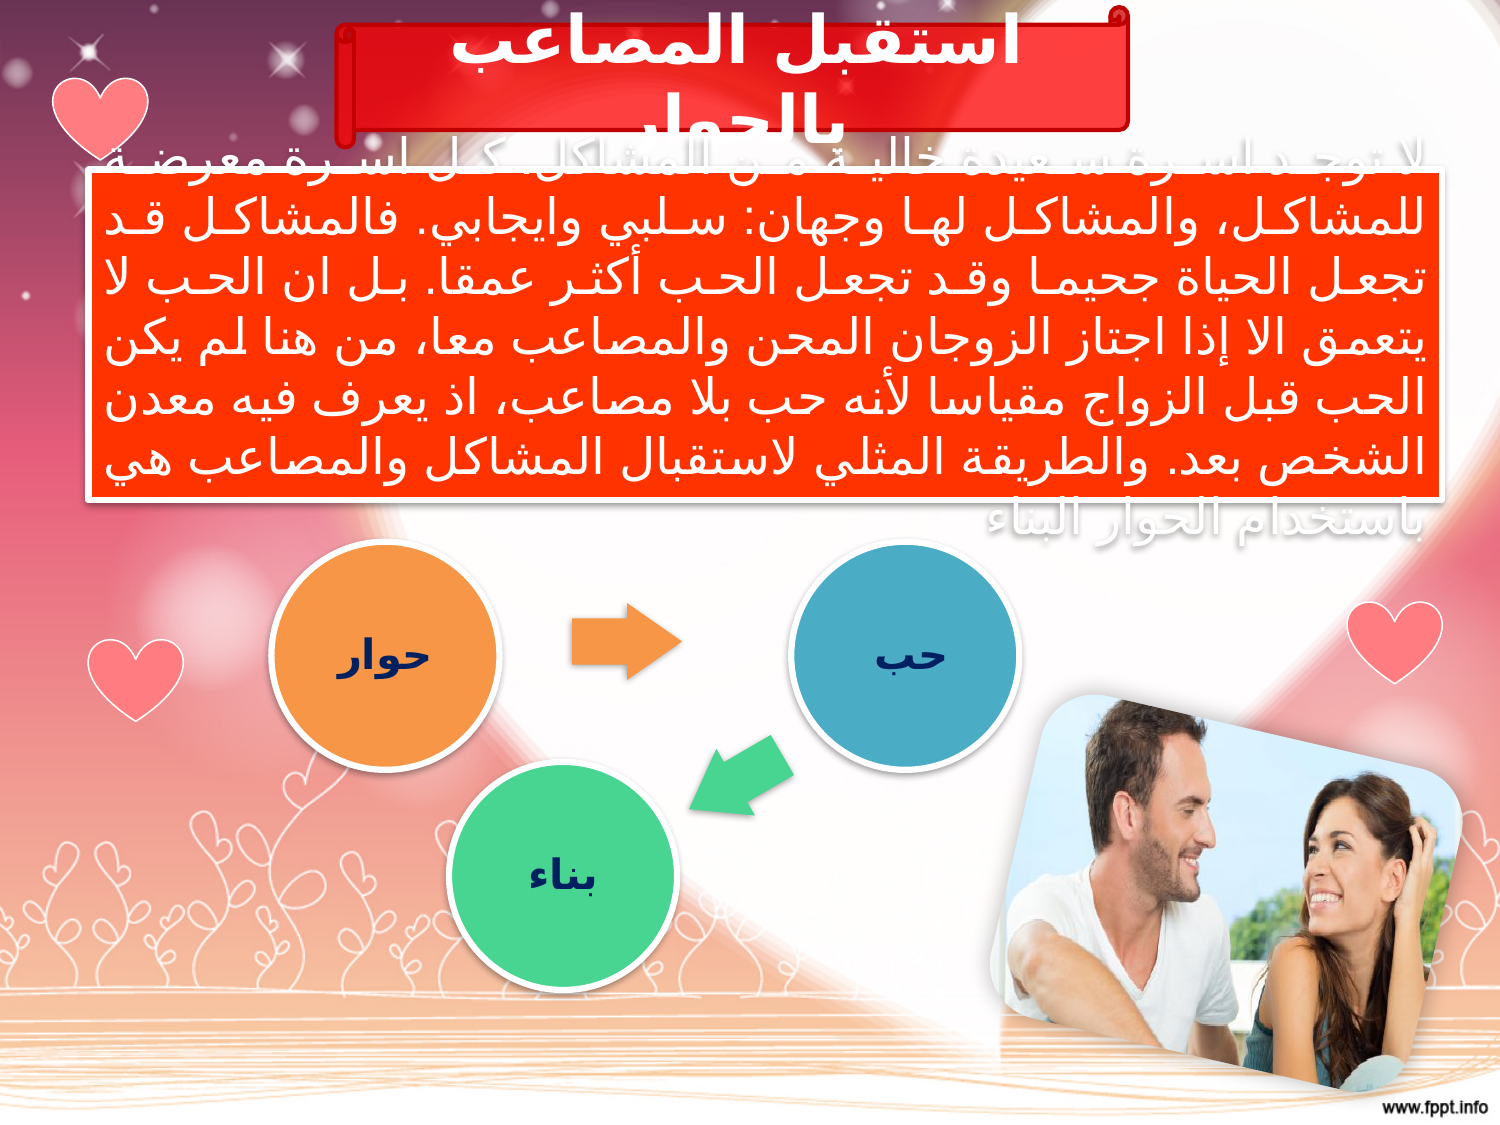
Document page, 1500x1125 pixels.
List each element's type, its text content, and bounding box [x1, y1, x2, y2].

text_box [572, 603, 683, 681]
text_box حوار [271, 541, 500, 770]
picture [0, 0, 1500, 1125]
text_box [1347, 602, 1443, 684]
text_box [88, 639, 184, 722]
text_box [688, 734, 794, 816]
text_box لا توجد اسرة سعيدة خالية من المشاكل. كل اسرة معرضة للمشاكل، والمشاكل لها وجهان: سلبي وايجابي. فالمشاكل قد تجعل الحياة جحيما وقد تجعل الحب أكثر عمقا. بل ان الحب لا يتعمق الا إذا اجتاز الزوجان المحن والمصاعب معا، من هنا لم يكن الحب قبل الزواج مقياسا لأنه حب بلا مصاعب، اذ يعرف فيه معدن الشخص بعد. والطريقة المثلي لاستقبال المشاكل والمصاعب هي باستخدام الحوار البناء [88, 169, 1442, 501]
text_box استقبل المصاعب بالحوار [336, 7, 1128, 148]
text_box بناء [448, 761, 678, 991]
text_box [52, 78, 148, 160]
text_box حب [791, 541, 1020, 770]
